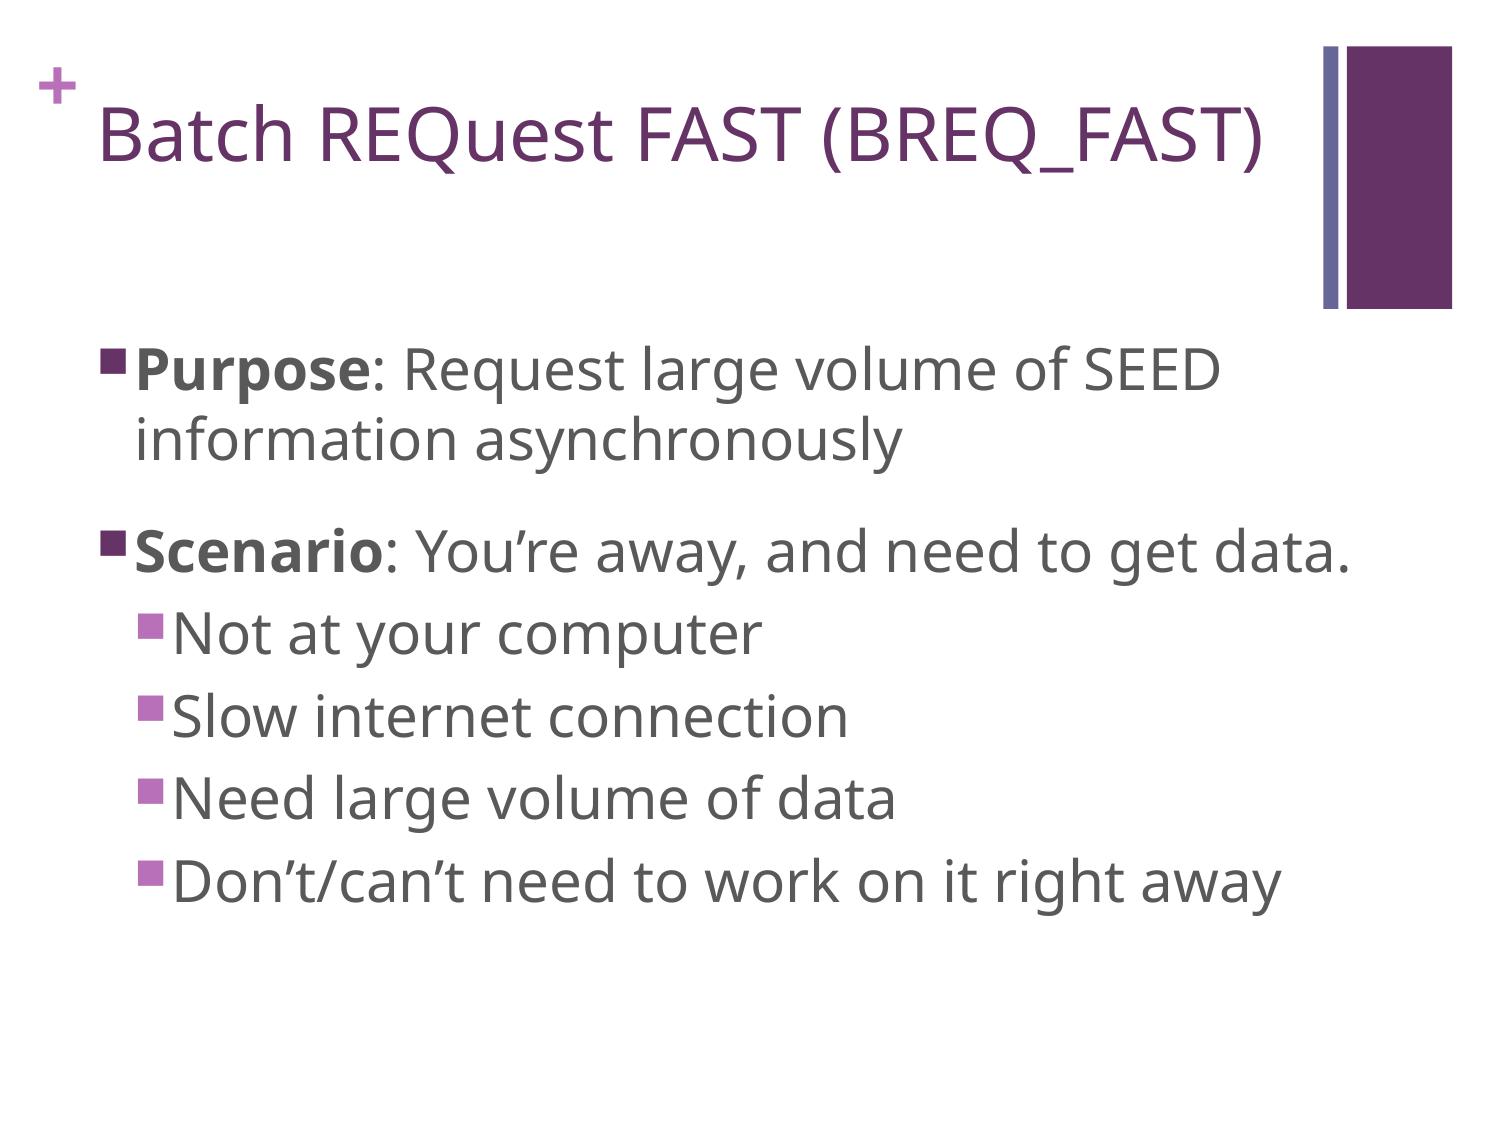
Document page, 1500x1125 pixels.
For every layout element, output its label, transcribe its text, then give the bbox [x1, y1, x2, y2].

title Batch REQuest FAST (BREQ_FAST) [81, 79, 1322, 263]
list Purpose: Request large volume of SEED information asynchronously Scenario: You’re away, and need to get data. Not at your computer Slow internet connection Need large volume of data Don’t/can’t need to work on it right away [81, 324, 1459, 1091]
